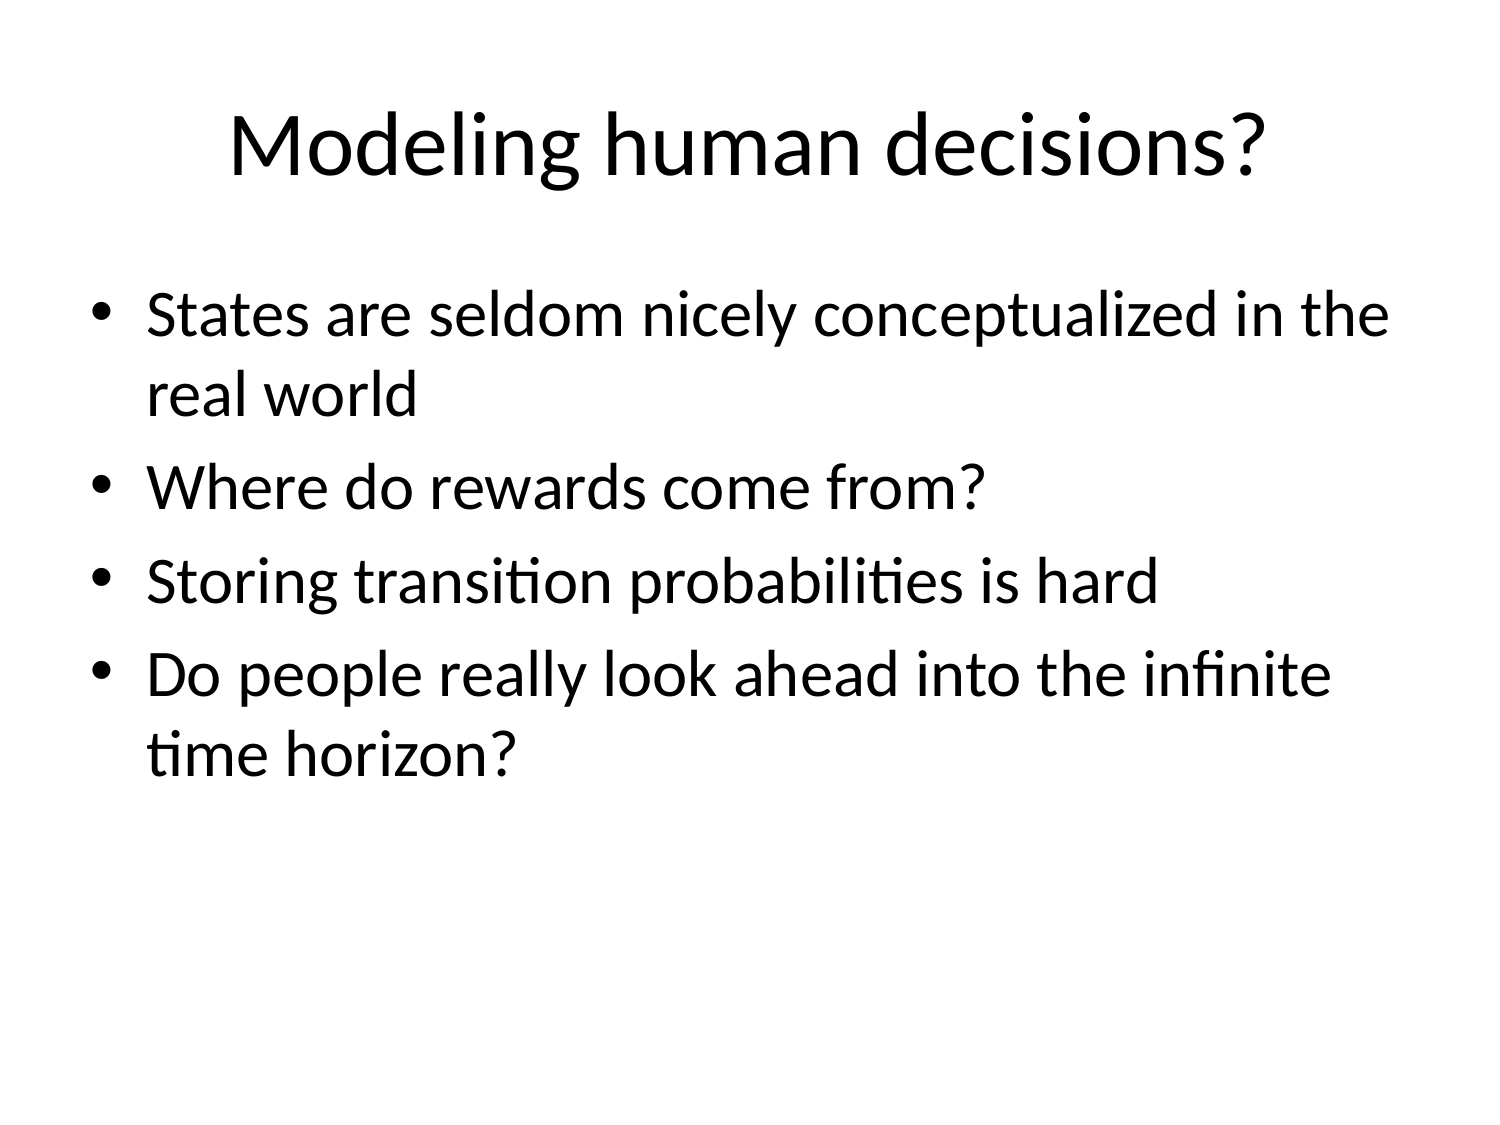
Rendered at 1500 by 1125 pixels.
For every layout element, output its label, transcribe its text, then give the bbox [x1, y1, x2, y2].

text_box Modeling human decisions? [75, 45, 1425, 233]
text_box States are seldom nicely conceptualized in the real world Where do rewards come from? Storing transition probabilities is hard Do people really look ahead into the infinite time horizon? [75, 262, 1425, 1005]
